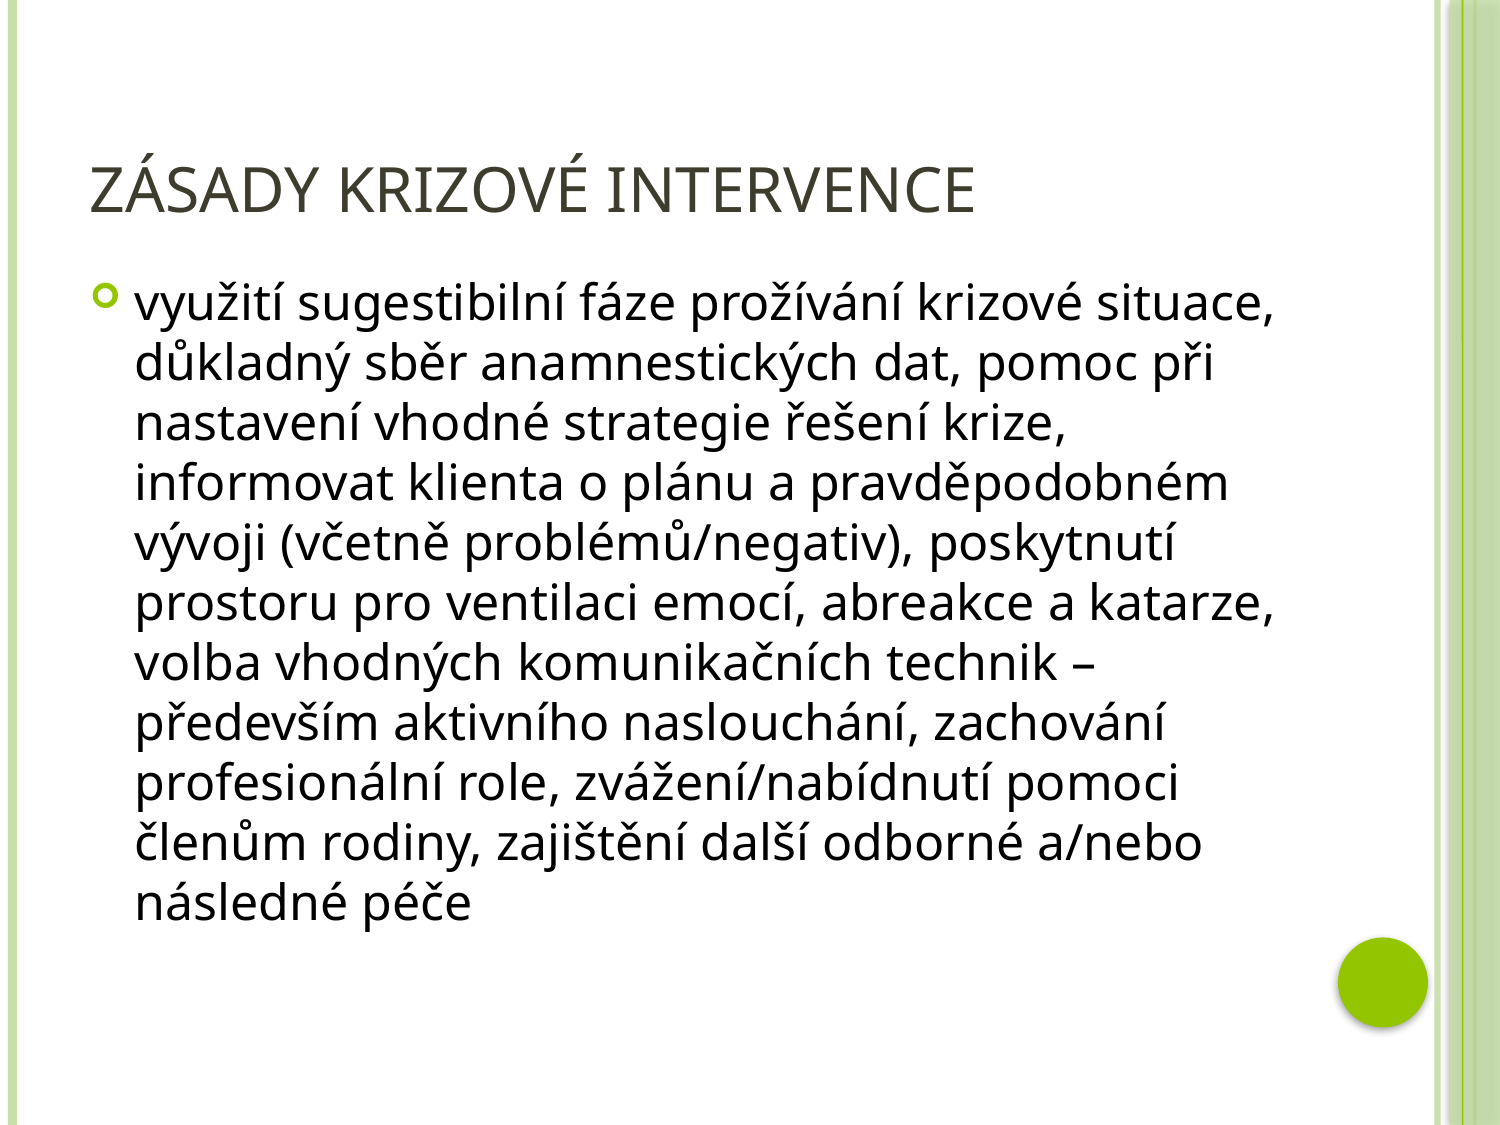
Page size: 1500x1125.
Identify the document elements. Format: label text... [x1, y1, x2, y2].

list využití sugestibilní fáze prožívání krizové situace, důkladný sběr anamnestických dat, pomoc při nastavení vhodné strategie řešení krize, informovat klienta o plánu a pravděpodobném vývoji (včetně problémů/negativ), poskytnutí prostoru pro ventilaci emocí, abreakce a katarze, volba vhodných komunikačních technik – především aktivního naslouchání, zachování profesionální role, zvážení/nabídnutí pomoci členům rodiny, zajištění další odborné a/nebo následné péče [75, 262, 1300, 1062]
title Zásady krizové intervence [75, 45, 1300, 233]
